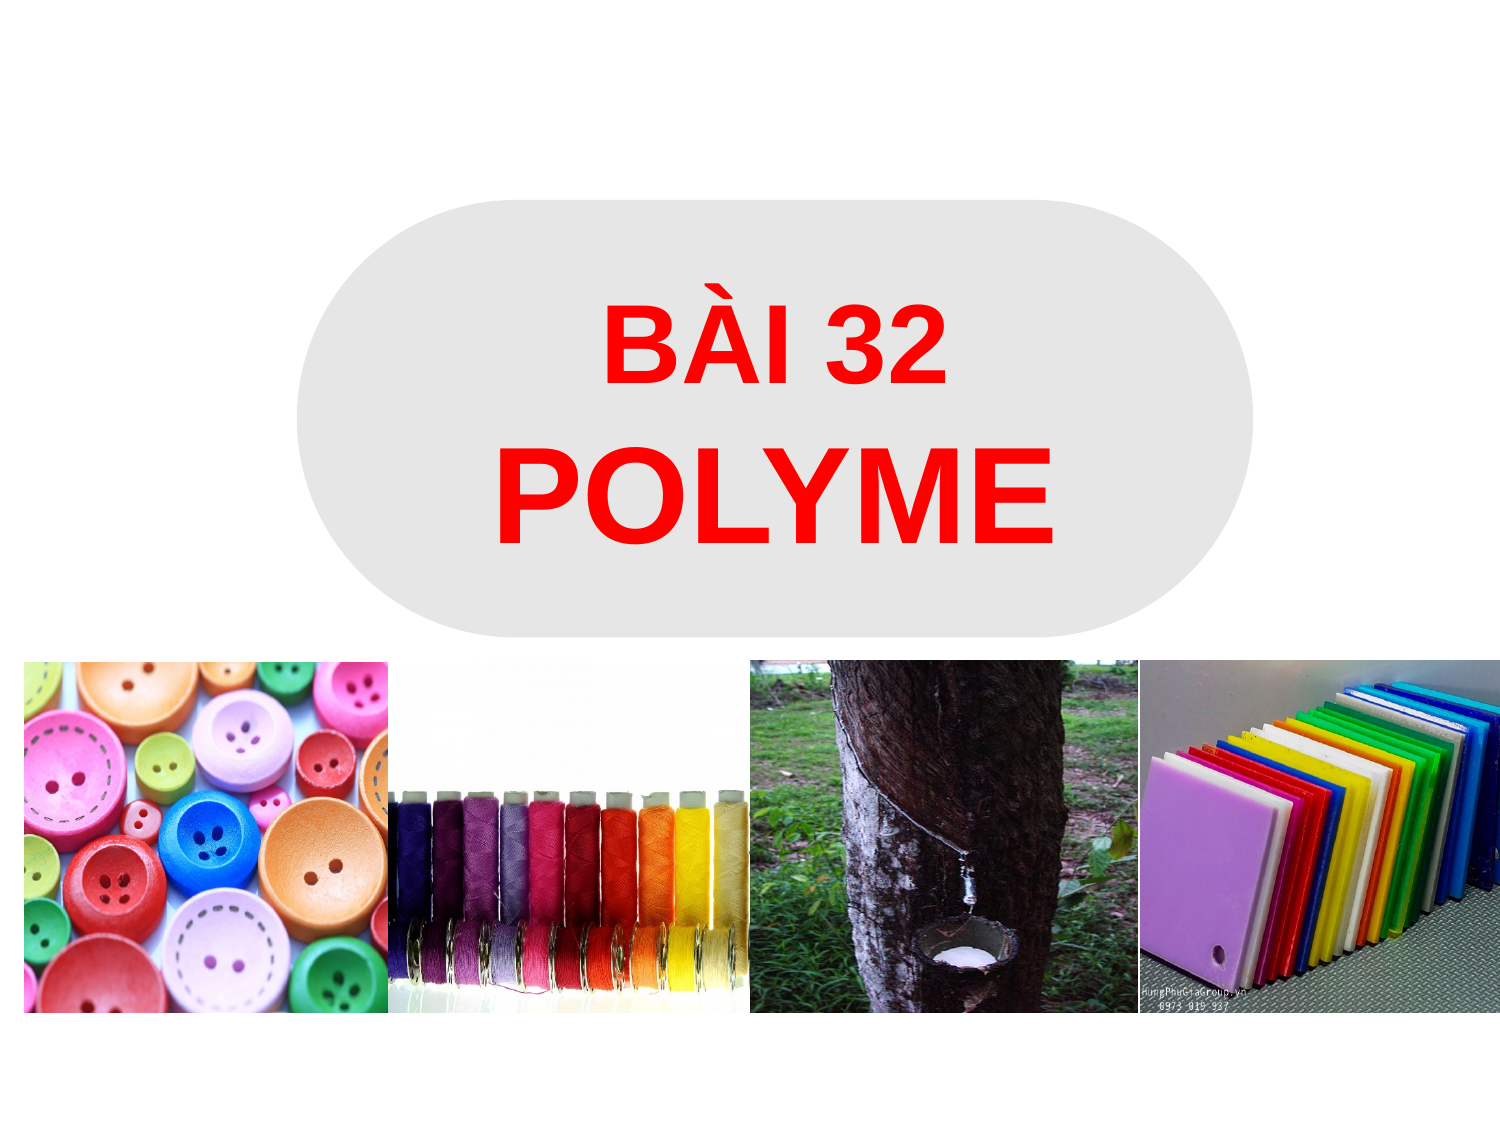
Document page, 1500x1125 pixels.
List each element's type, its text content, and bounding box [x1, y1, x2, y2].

picture [24, 660, 1138, 1013]
text_box BÀI 32 POLYME [296, 199, 1254, 638]
picture [1140, 660, 1500, 1013]
